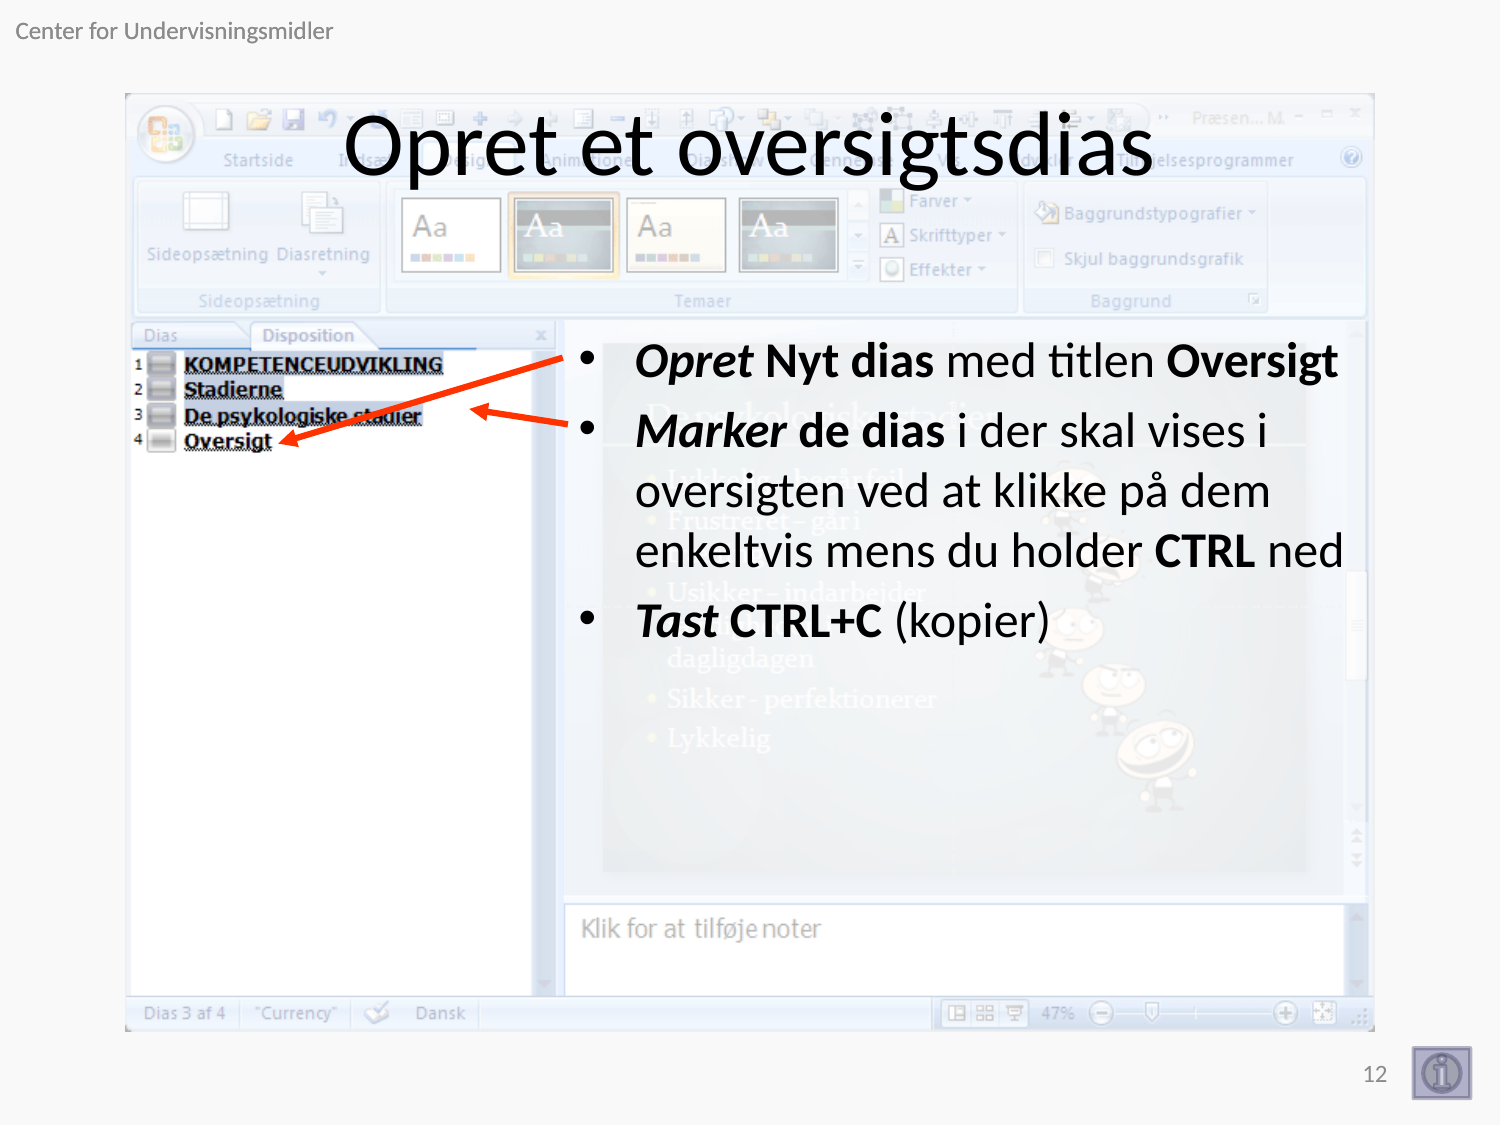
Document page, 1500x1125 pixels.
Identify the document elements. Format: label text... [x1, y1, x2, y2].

picture [124, 93, 1376, 1032]
text_box [1412, 1046, 1472, 1100]
slide_number 12 [1074, 1042, 1403, 1103]
title Opret et oversigtsdias [75, 45, 1425, 233]
